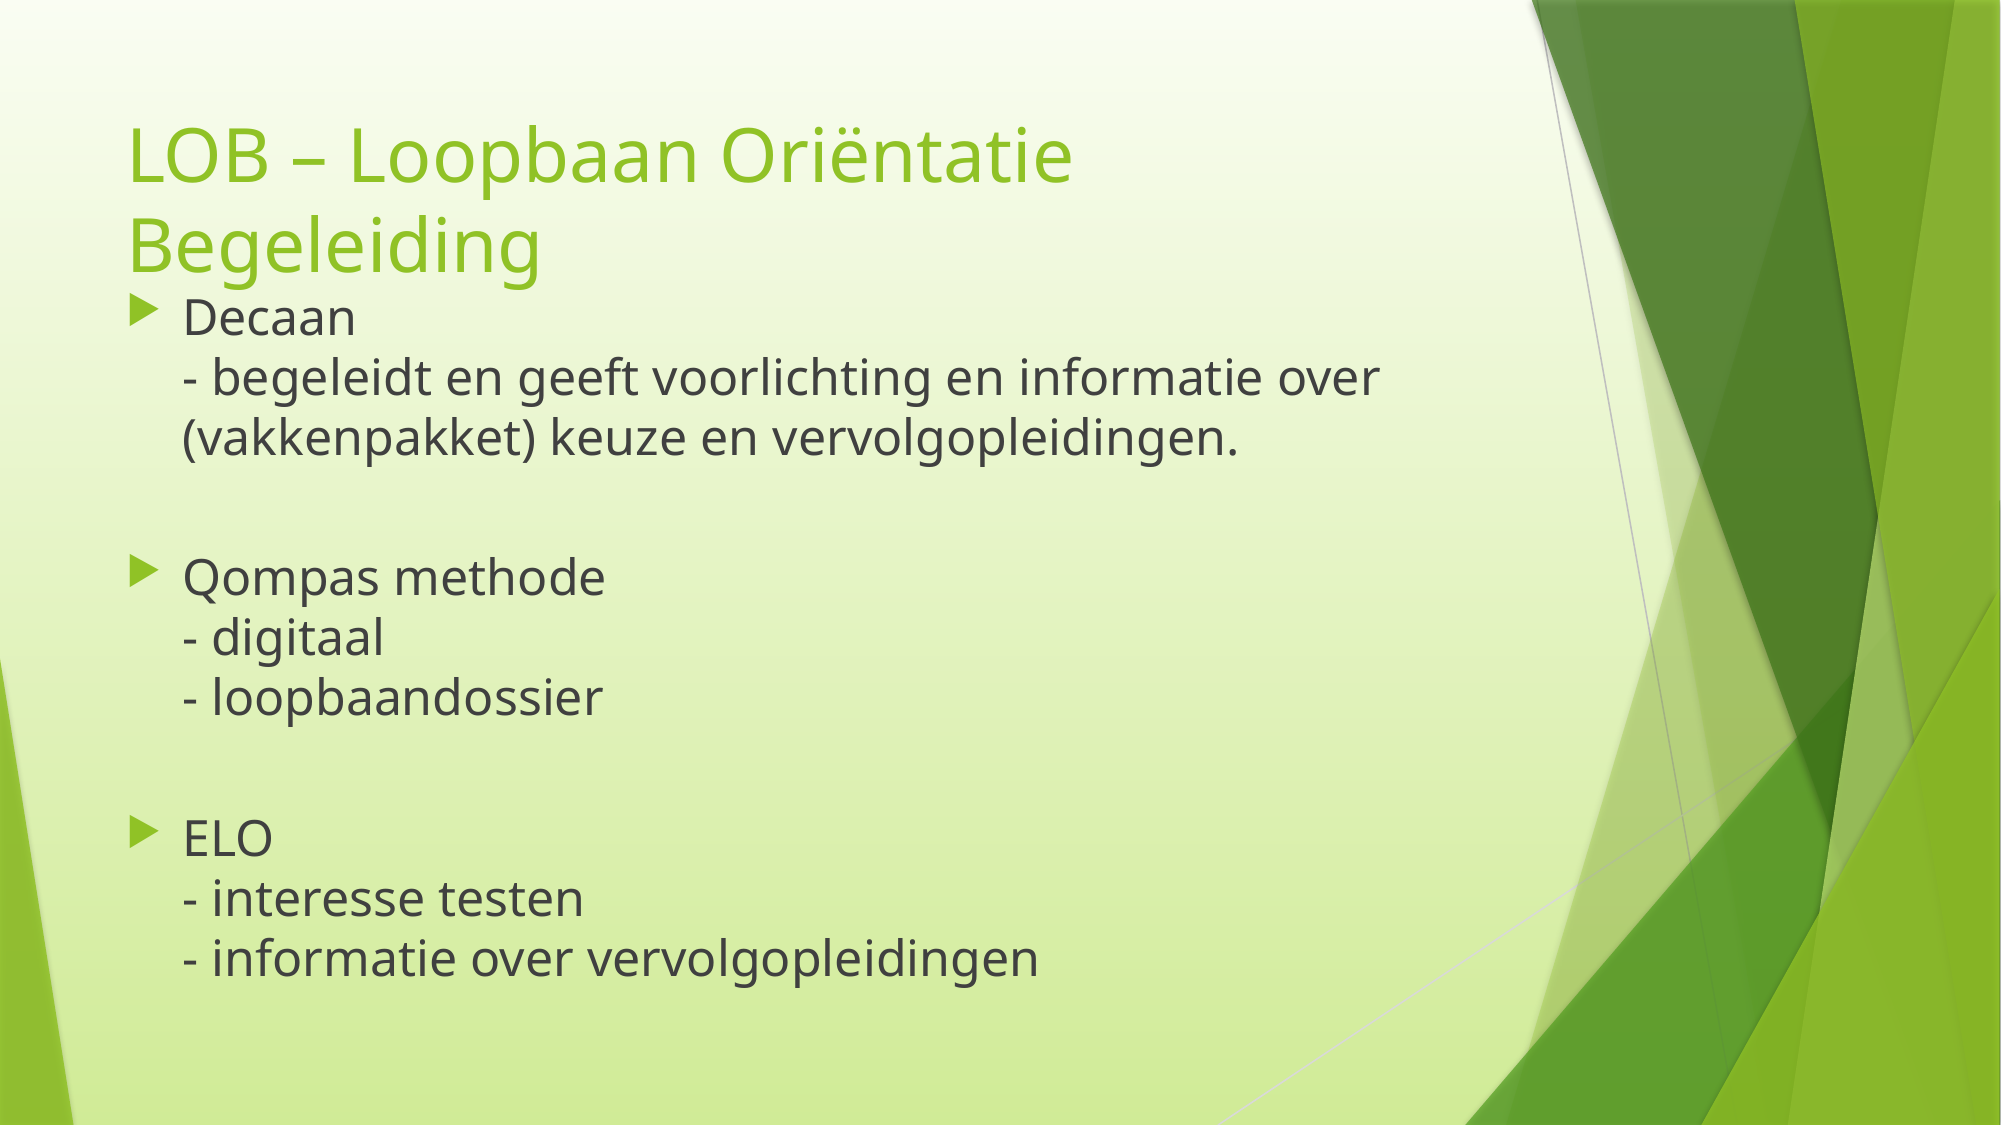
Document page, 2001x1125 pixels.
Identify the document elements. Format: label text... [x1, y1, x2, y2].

title LOB – Loopbaan Oriëntatie Begeleiding [111, 99, 1522, 277]
list Decaan - begeleidt en geeft voorlichting en informatie over (vakkenpakket) keuze en vervolgopleidingen. Qompas methode - digitaal - loopbaandossier ELO - interesse testen - informatie over vervolgopleidingen [111, 277, 1522, 1047]
